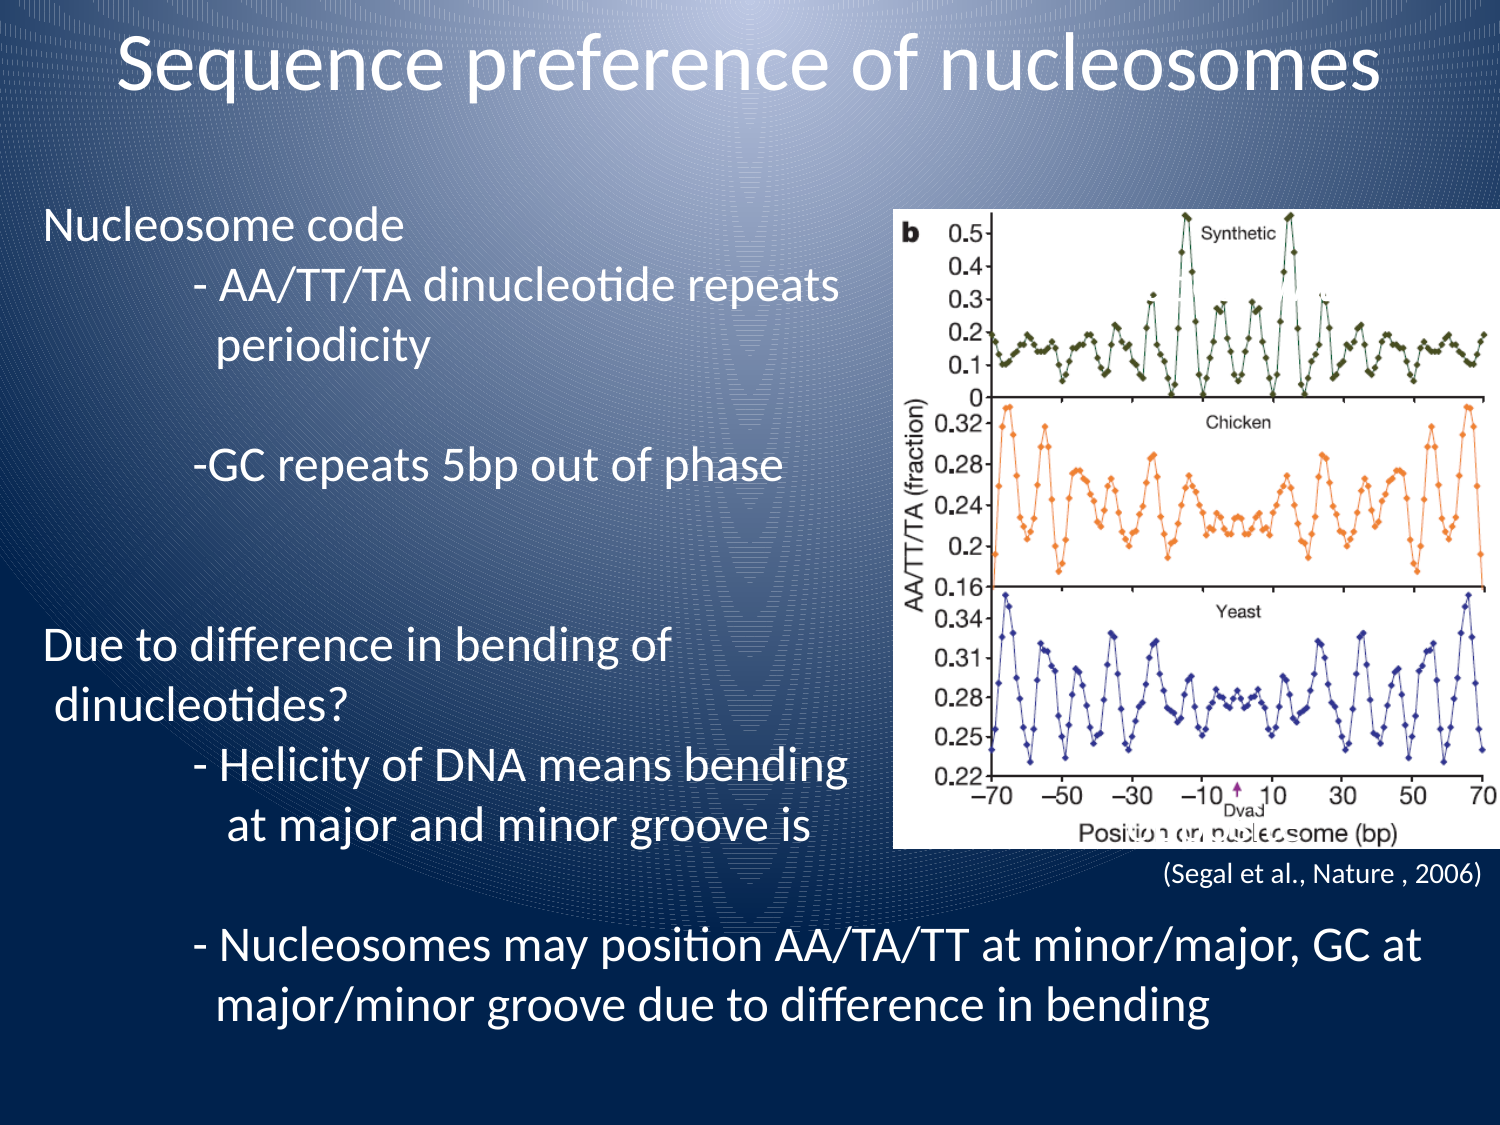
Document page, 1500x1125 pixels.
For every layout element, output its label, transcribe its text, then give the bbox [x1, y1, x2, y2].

text_box Sequence preference of nucleosomes [0, 0, 1500, 115]
text_box Nucleosome code - AA/TT/TA dinucleotide repeats appear with 10bp periodicity -GC repeats 5bp out of phase Due to difference in bending of dinucleotides? - Helicity of DNA means bending at major and minor groove is opposite - Nucleosomes may position AA/TA/TT at minor/major, GC at major/minor groove due to difference in bending [27, 184, 1500, 1039]
text_box (Segal et al., Nature , 2006) [1147, 857, 1498, 897]
picture [892, 209, 1500, 849]
